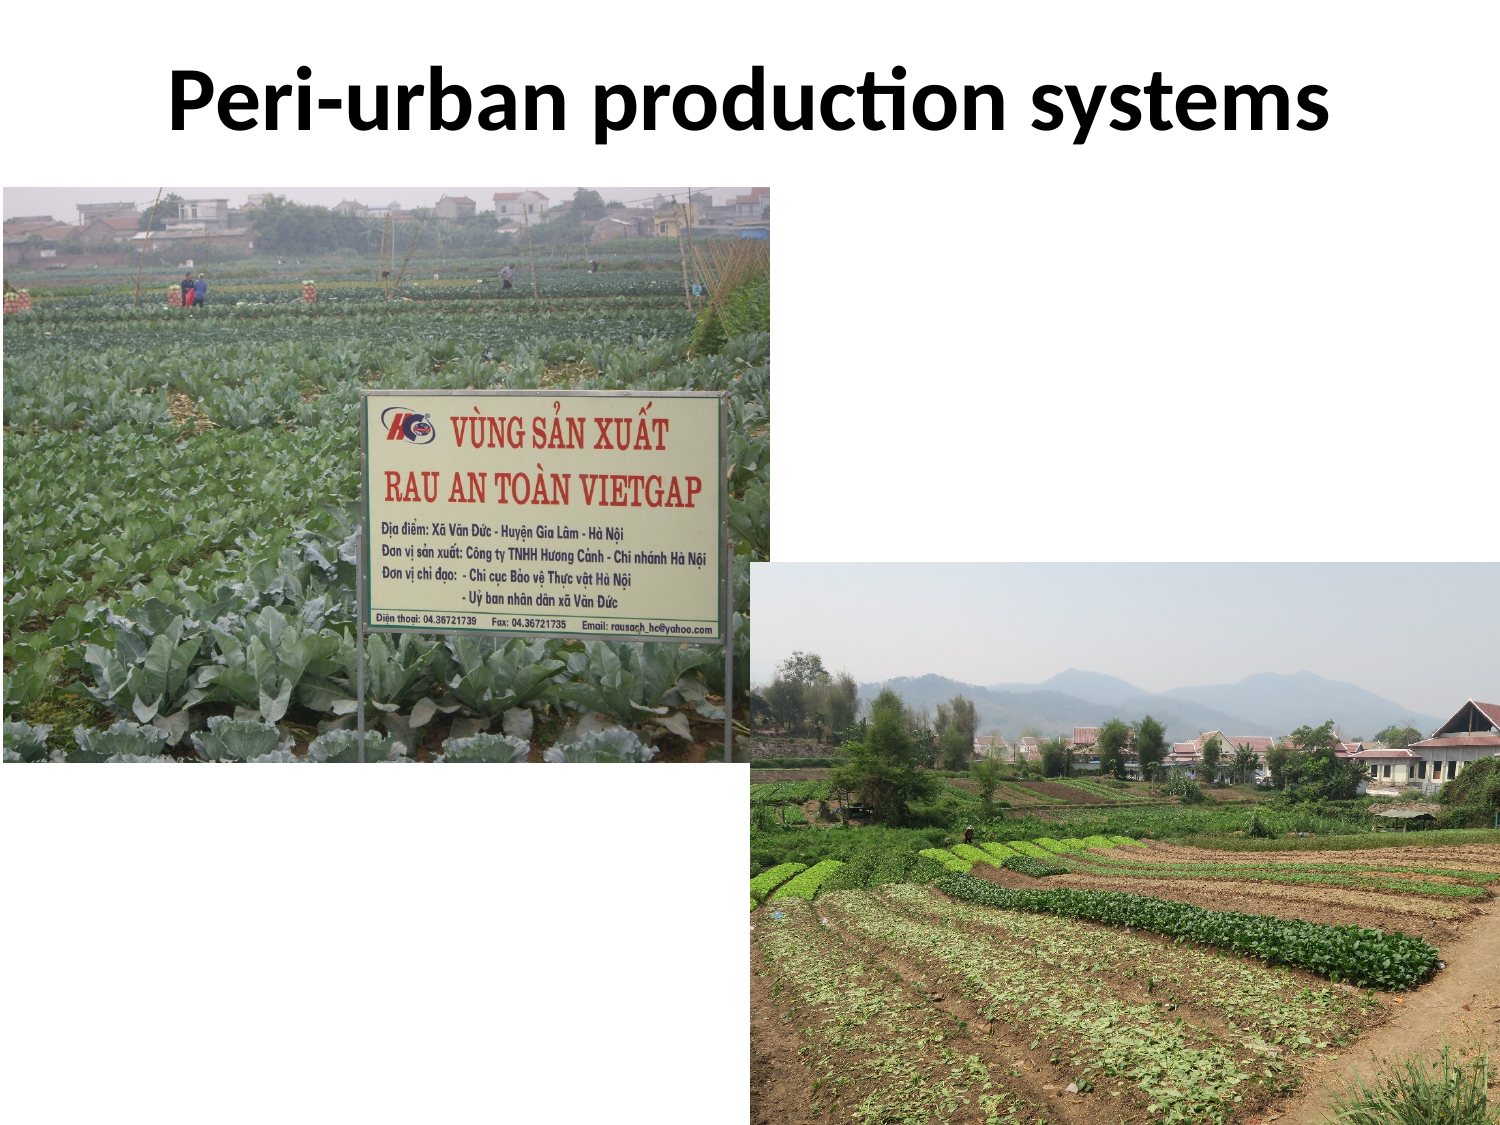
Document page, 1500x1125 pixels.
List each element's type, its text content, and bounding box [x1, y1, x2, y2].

picture [2, 187, 1500, 1125]
title Peri-urban production systems [75, 0, 1425, 188]
